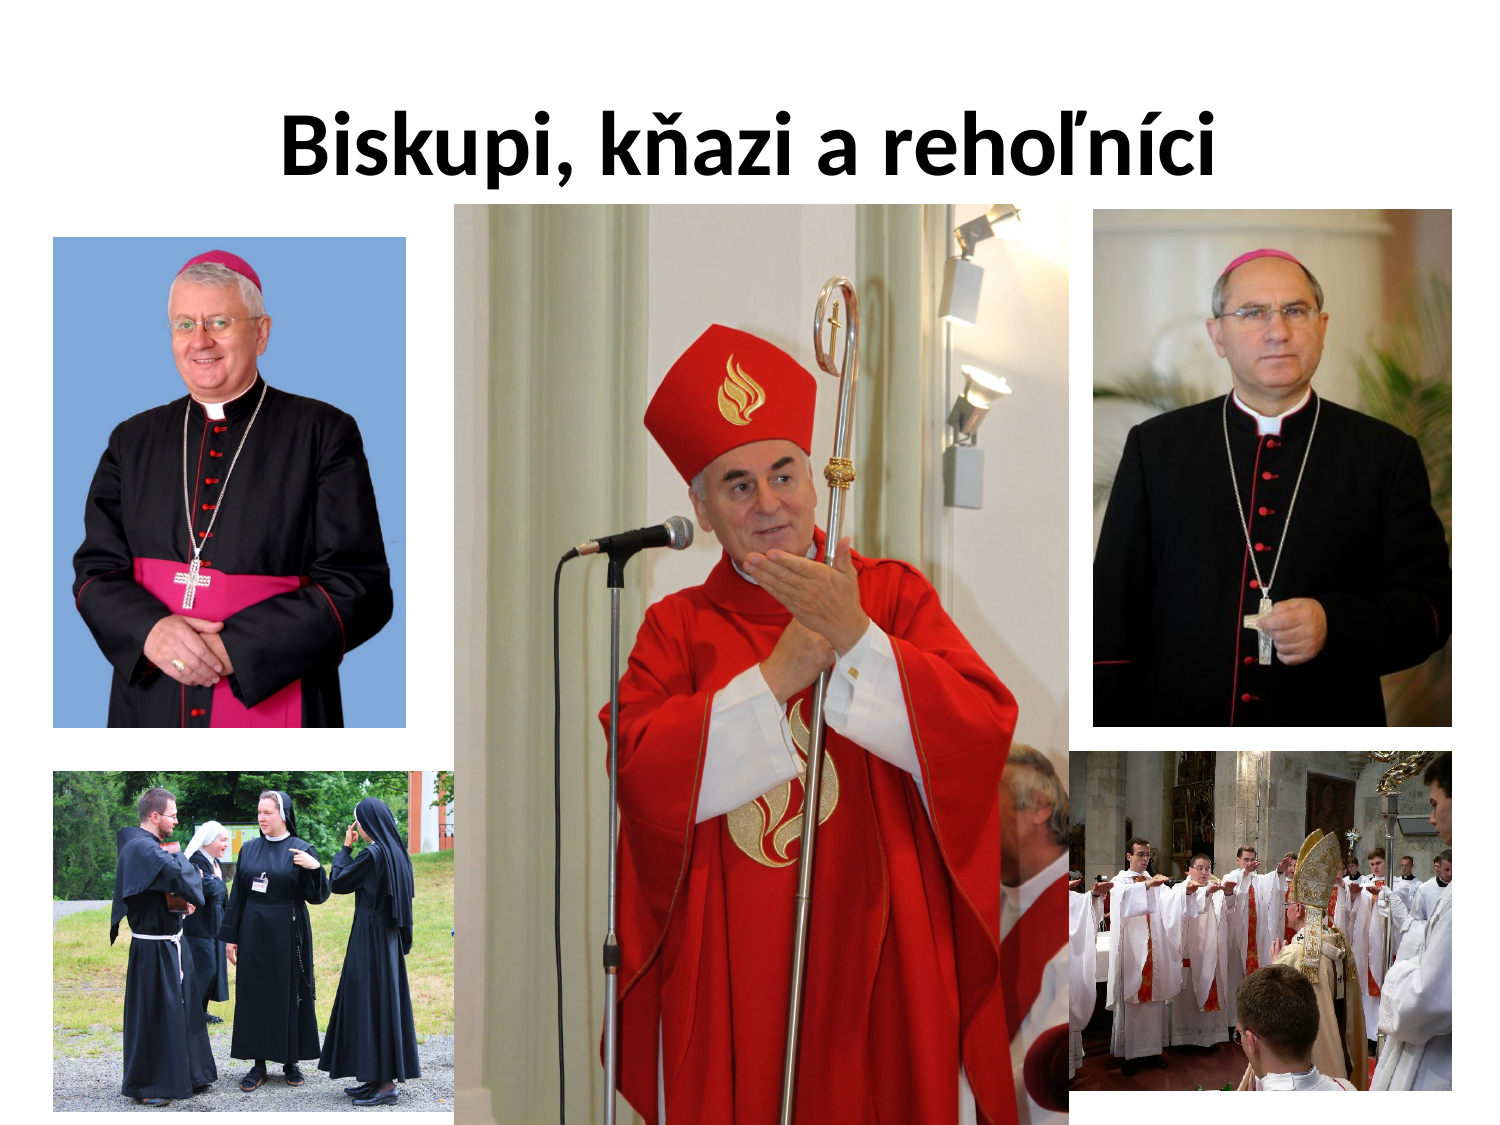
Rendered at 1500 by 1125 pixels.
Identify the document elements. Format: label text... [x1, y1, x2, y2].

picture [52, 236, 406, 729]
picture [52, 204, 1453, 1125]
title Biskupi, kňazi a rehoľníci [75, 45, 1425, 233]
picture [1093, 209, 1453, 728]
